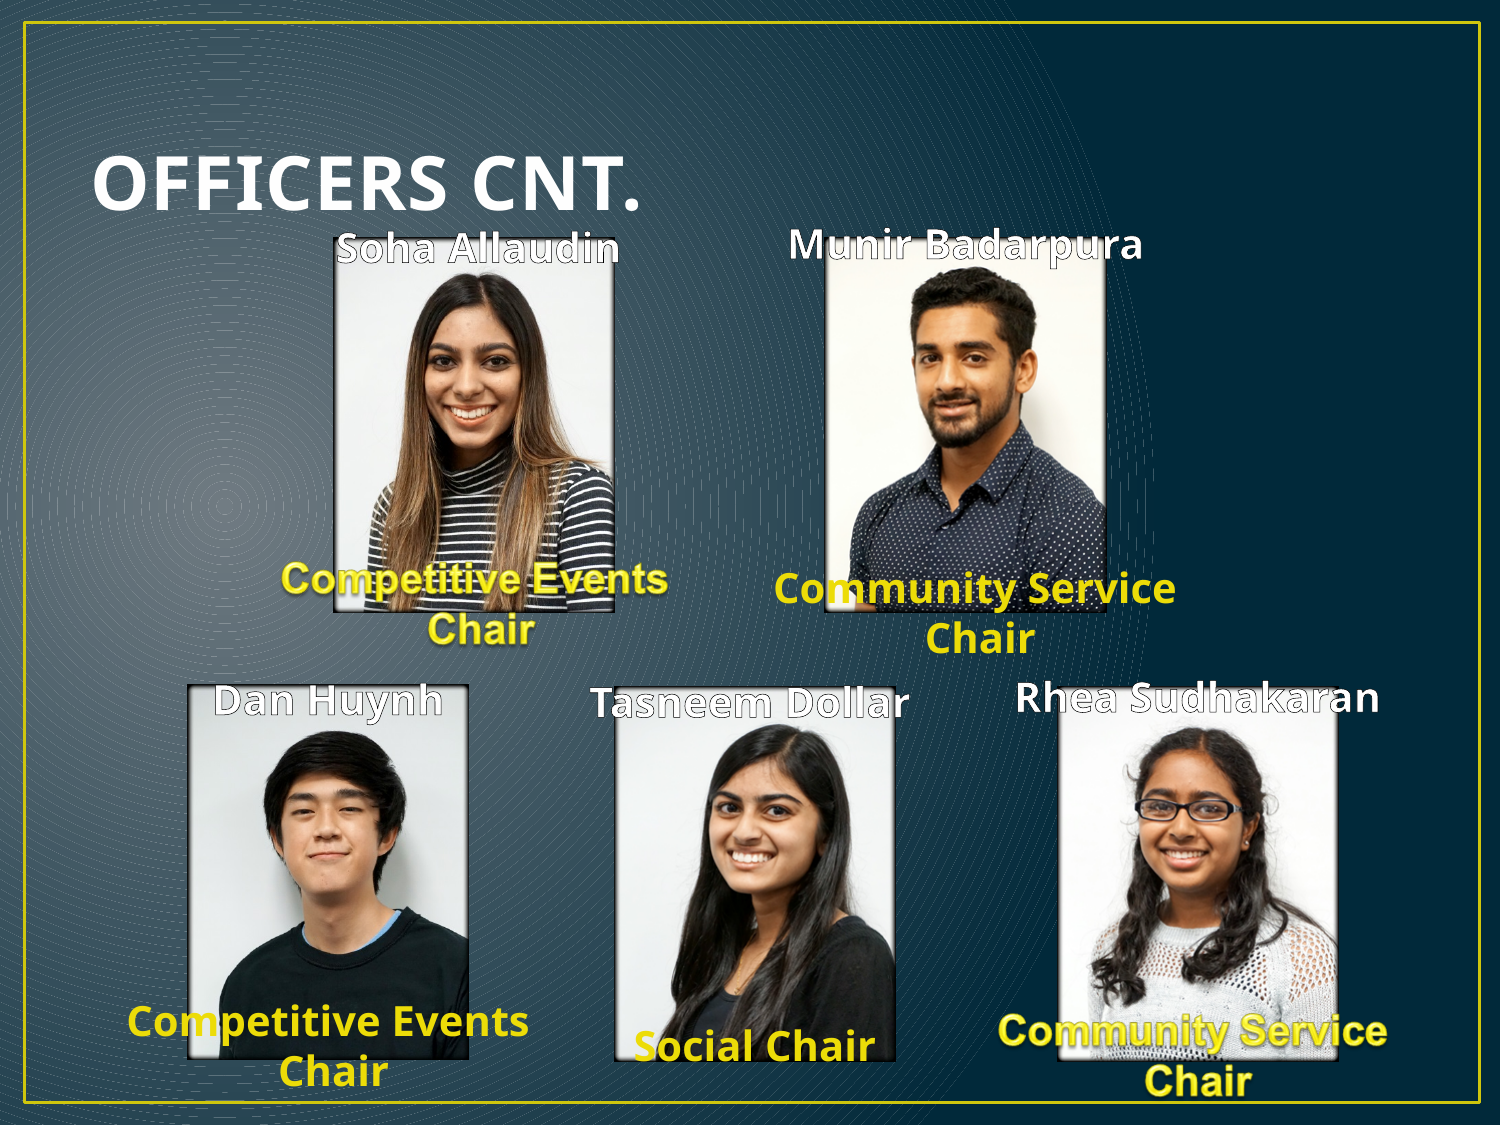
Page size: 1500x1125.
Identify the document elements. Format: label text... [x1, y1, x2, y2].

title OFFICERS CNT. [75, 45, 1425, 233]
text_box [966, 662, 1429, 1125]
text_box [763, 209, 1198, 671]
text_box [249, 213, 699, 688]
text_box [117, 665, 539, 1104]
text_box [598, 667, 902, 1079]
picture [956, 1014, 964, 1036]
